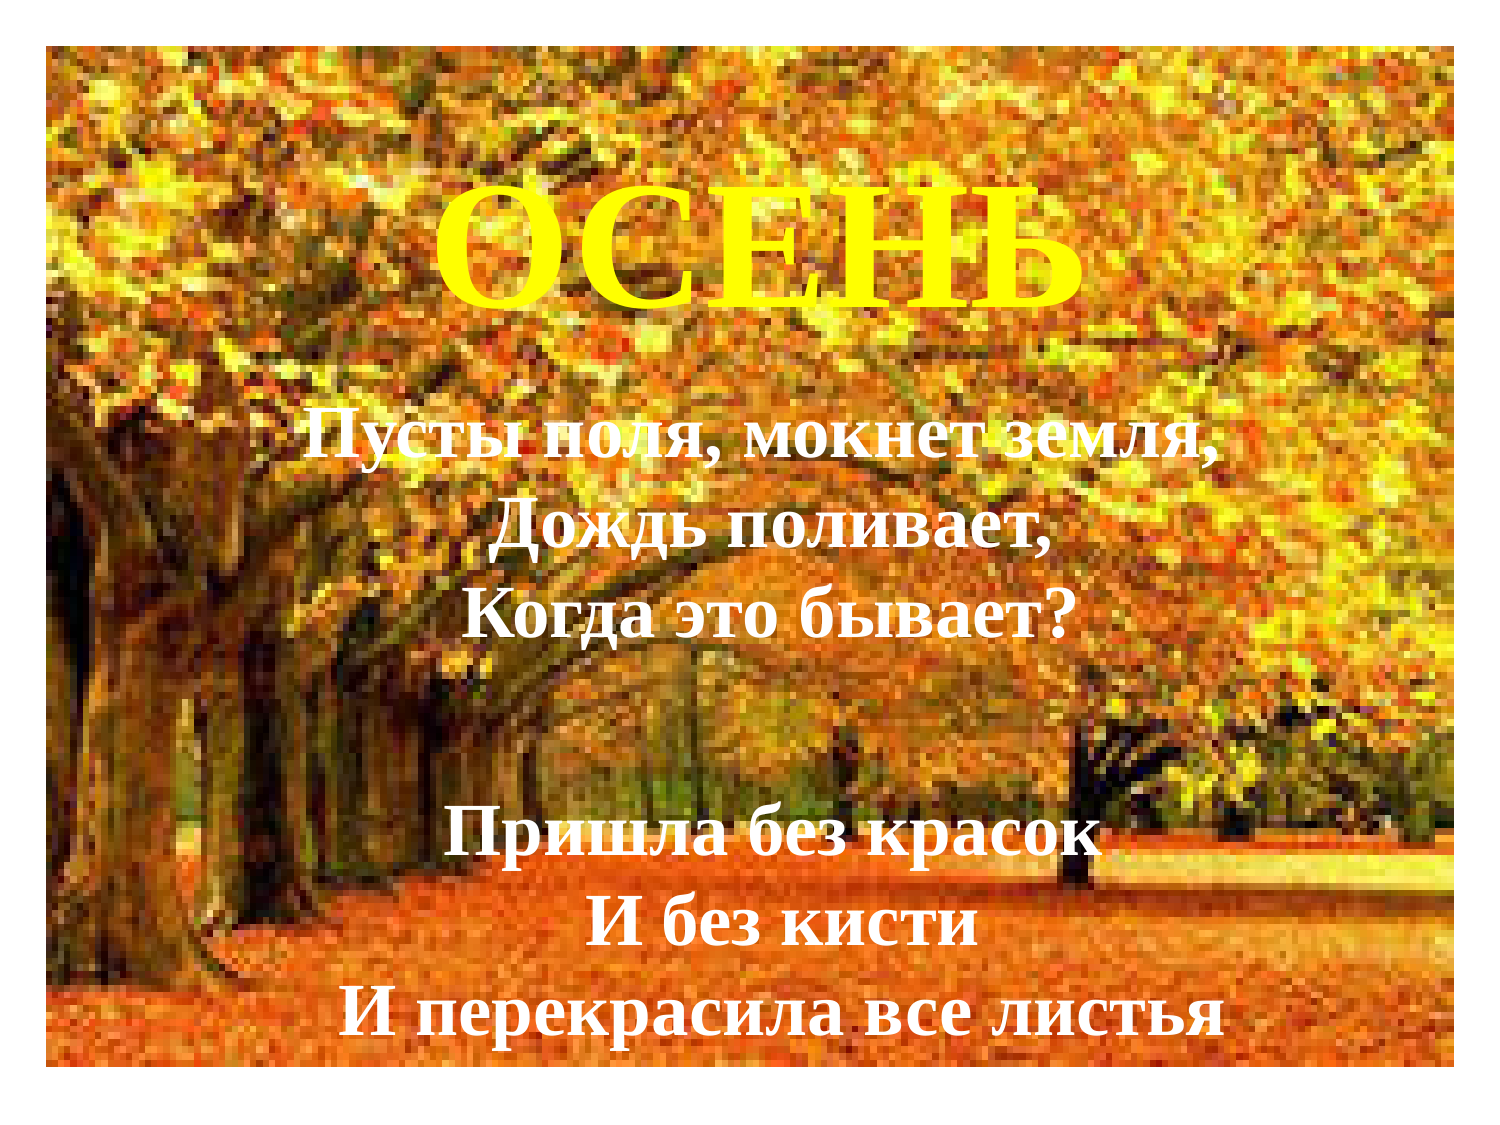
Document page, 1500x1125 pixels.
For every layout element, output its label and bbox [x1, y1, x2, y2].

picture [46, 46, 1454, 1067]
